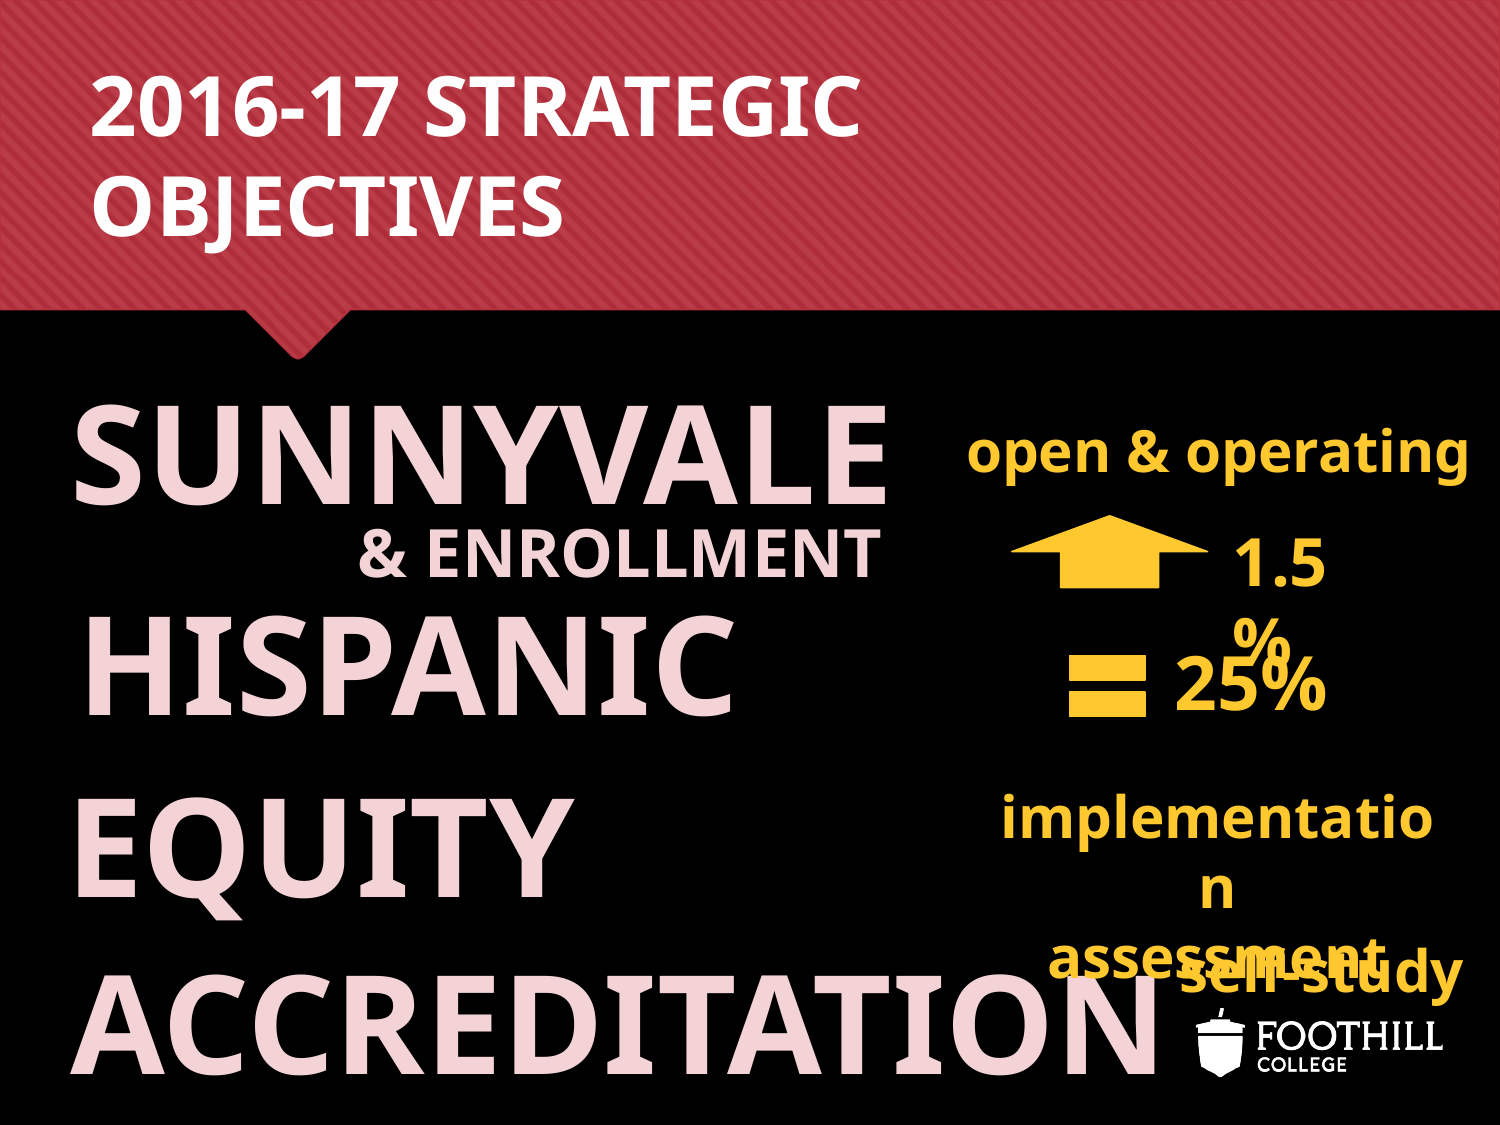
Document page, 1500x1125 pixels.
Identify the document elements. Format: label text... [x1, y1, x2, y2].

text_box HISPANIC [62, 570, 755, 751]
text_box open & operating [919, 407, 1500, 492]
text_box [1011, 512, 1402, 588]
text_box self-study [1074, 926, 1500, 1012]
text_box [73, 358, 891, 600]
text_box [1055, 628, 1391, 738]
text_box ACCREDITATION [55, 929, 1183, 1110]
title 2016-17 STRATEGIC OBJECTIVES [75, 73, 1376, 233]
text_box implementation assessment [970, 773, 1465, 998]
text_box EQUITY [51, 752, 591, 933]
